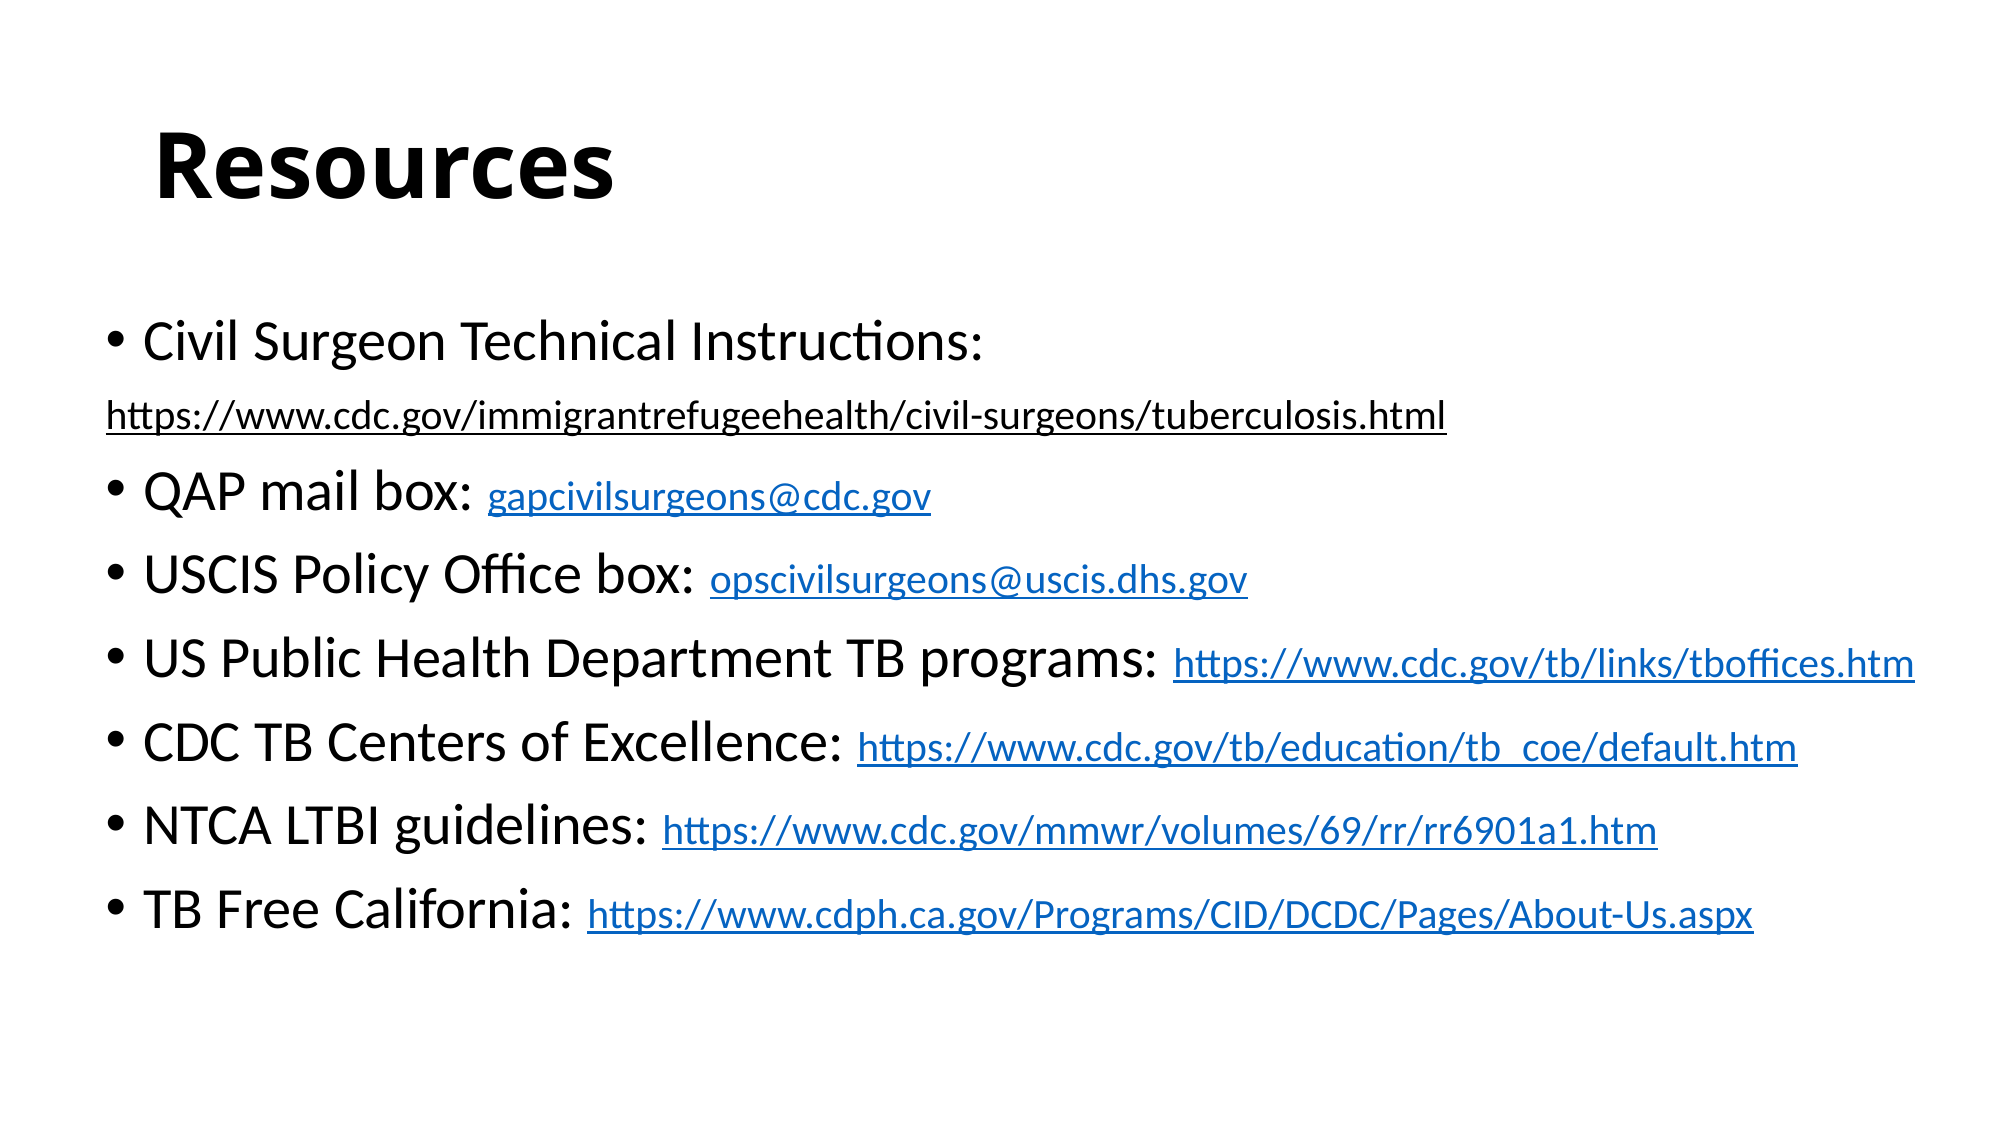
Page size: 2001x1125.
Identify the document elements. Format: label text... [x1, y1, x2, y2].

title Resources [137, 59, 1863, 278]
list Civil Surgeon Technical Instructions: https://www.cdc.gov/immigrantrefugeehealth/civil-surgeons/tuberculosis.html QAP mail box: gapcivilsurgeons@cdc.gov USCIS Policy Office box: opscivilsurgeons@uscis.dhs.gov US Public Health Department TB programs: https://www.cdc.gov/tb/links/tboffices.htm CDC TB Centers of Excellence: https://www.cdc.gov/tb/education/tb_coe/default.htm NTCA LTBI guidelines: https://www.cdc.gov/mmwr/volumes/69/rr/rr6901a1.htm TB Free California: https://www.cdph.ca.gov/Programs/CID/DCDC/Pages/About-Us.aspx [90, 302, 1966, 1017]
